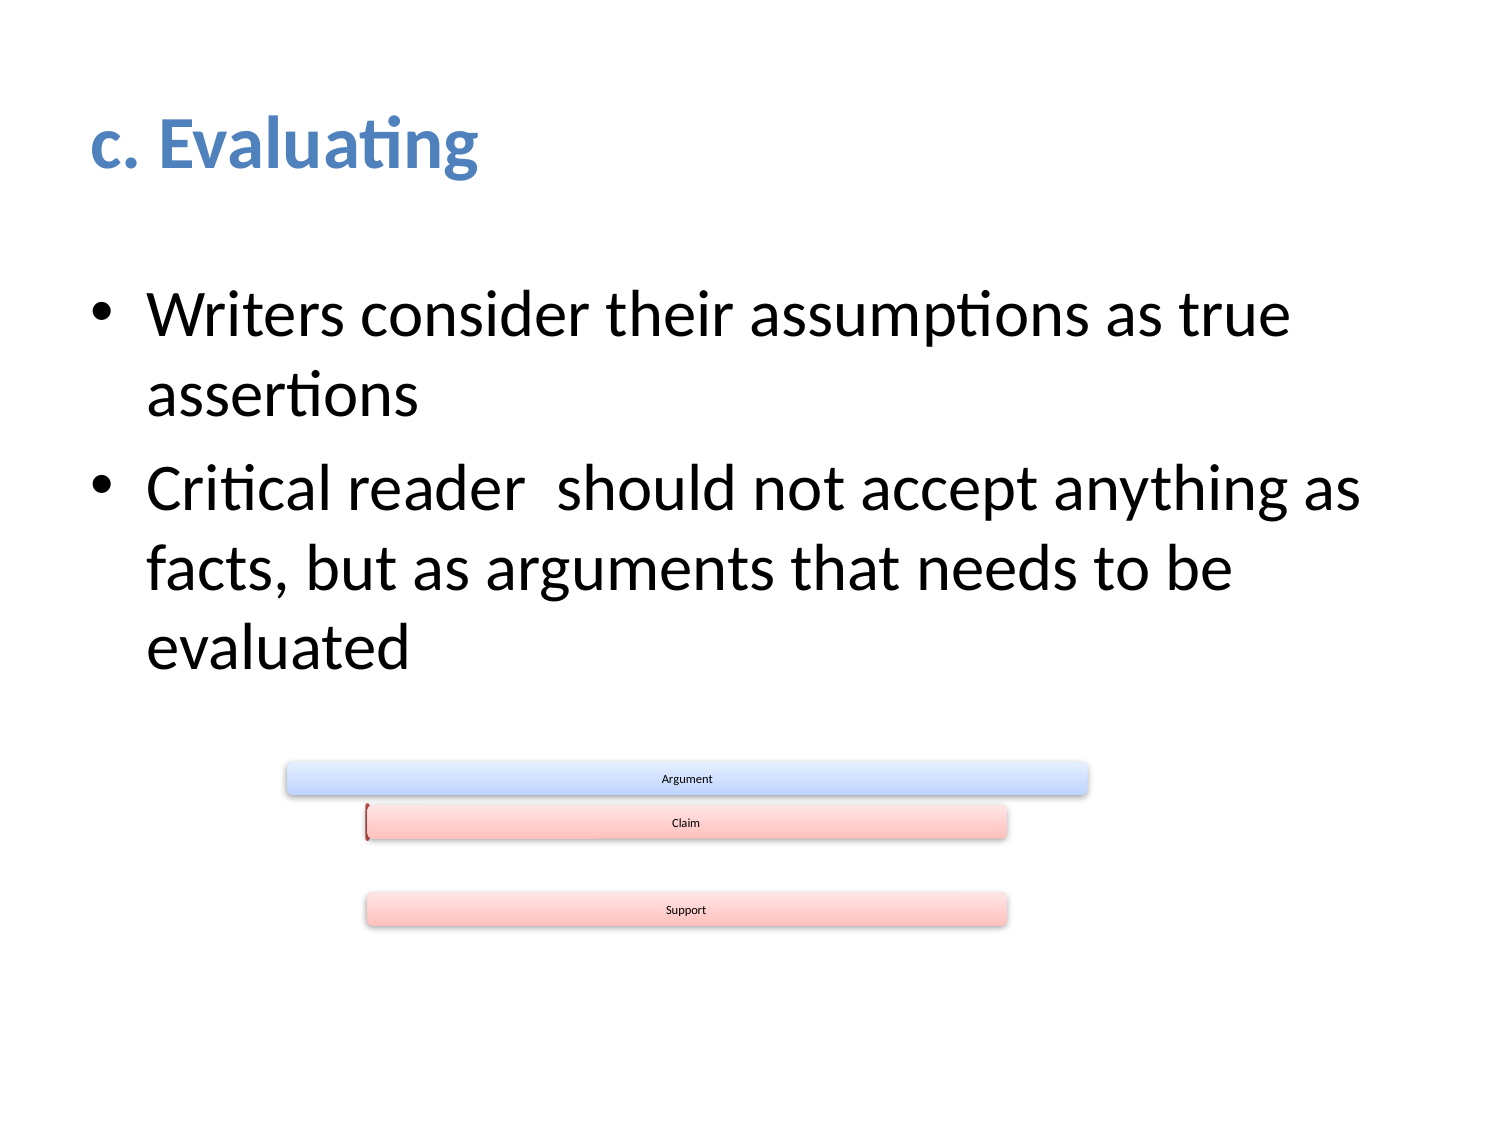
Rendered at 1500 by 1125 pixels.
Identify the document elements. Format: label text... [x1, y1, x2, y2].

list Writers consider their assumptions as true assertions Critical reader should not accept anything as facts, but as arguments that needs to be evaluated [75, 262, 1425, 1005]
title c. Evaluating [75, 45, 1425, 233]
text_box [187, 761, 1188, 1014]
